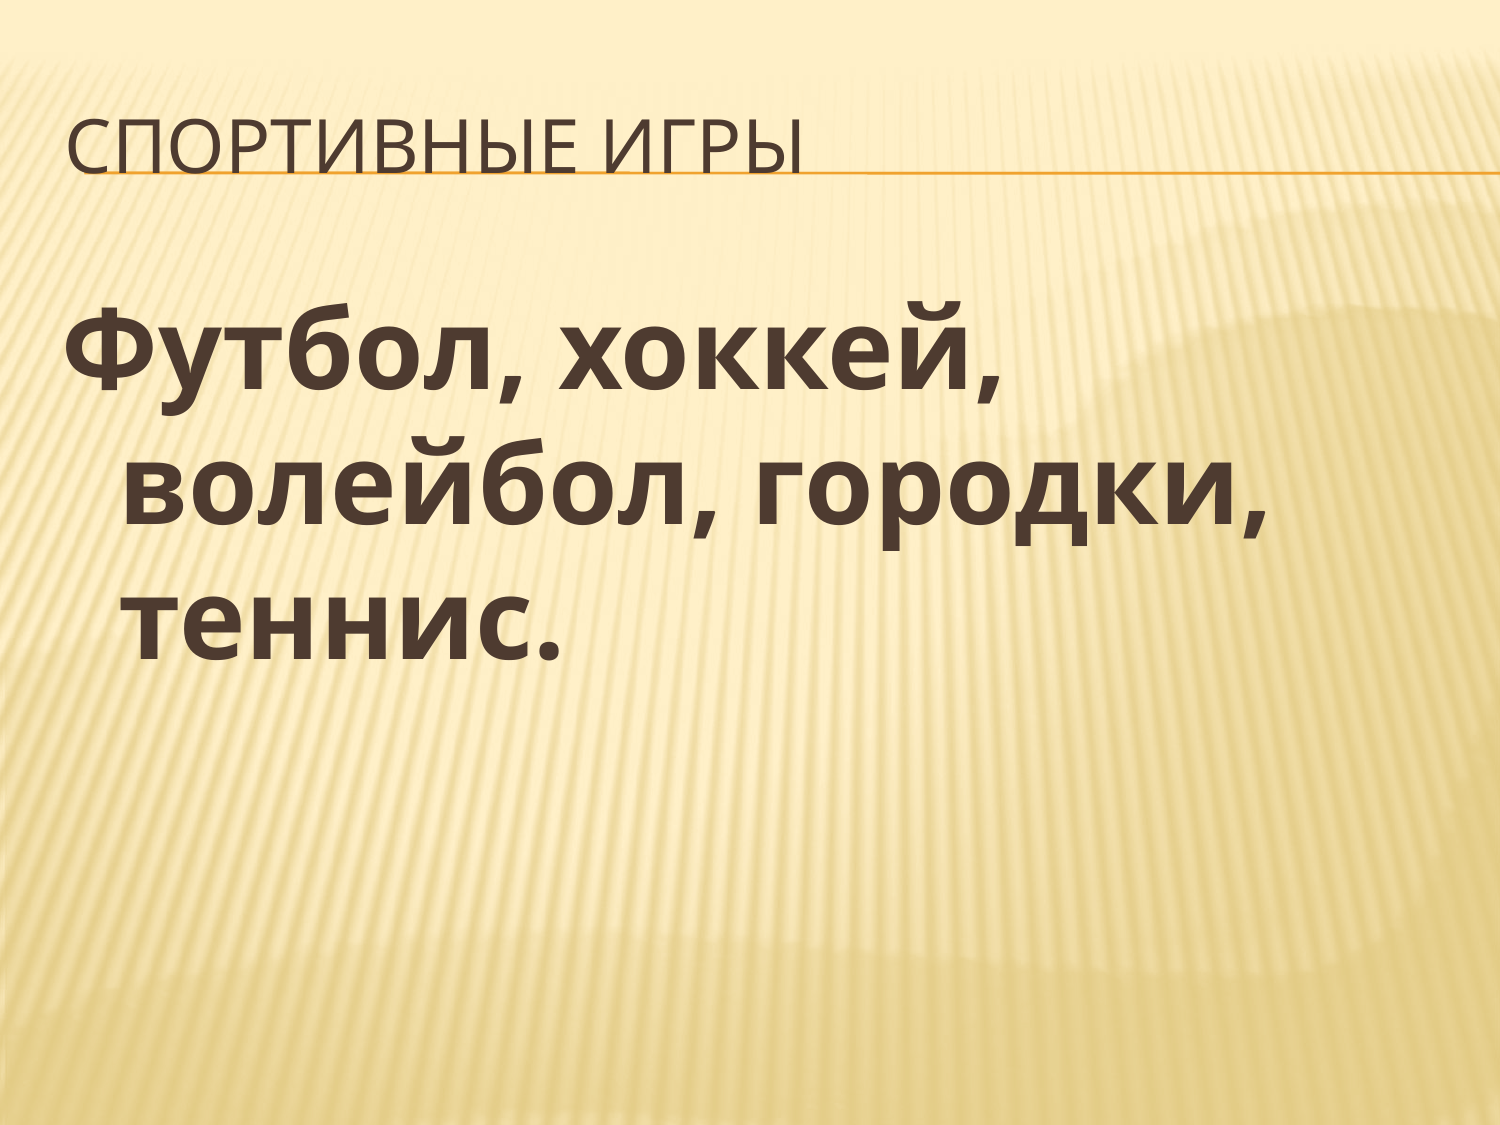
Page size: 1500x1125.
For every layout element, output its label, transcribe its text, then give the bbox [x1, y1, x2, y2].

list Футбол, хоккей, волейбол, городки, теннис. [46, 269, 1473, 1013]
title Спортивные игры [50, 75, 1475, 213]
